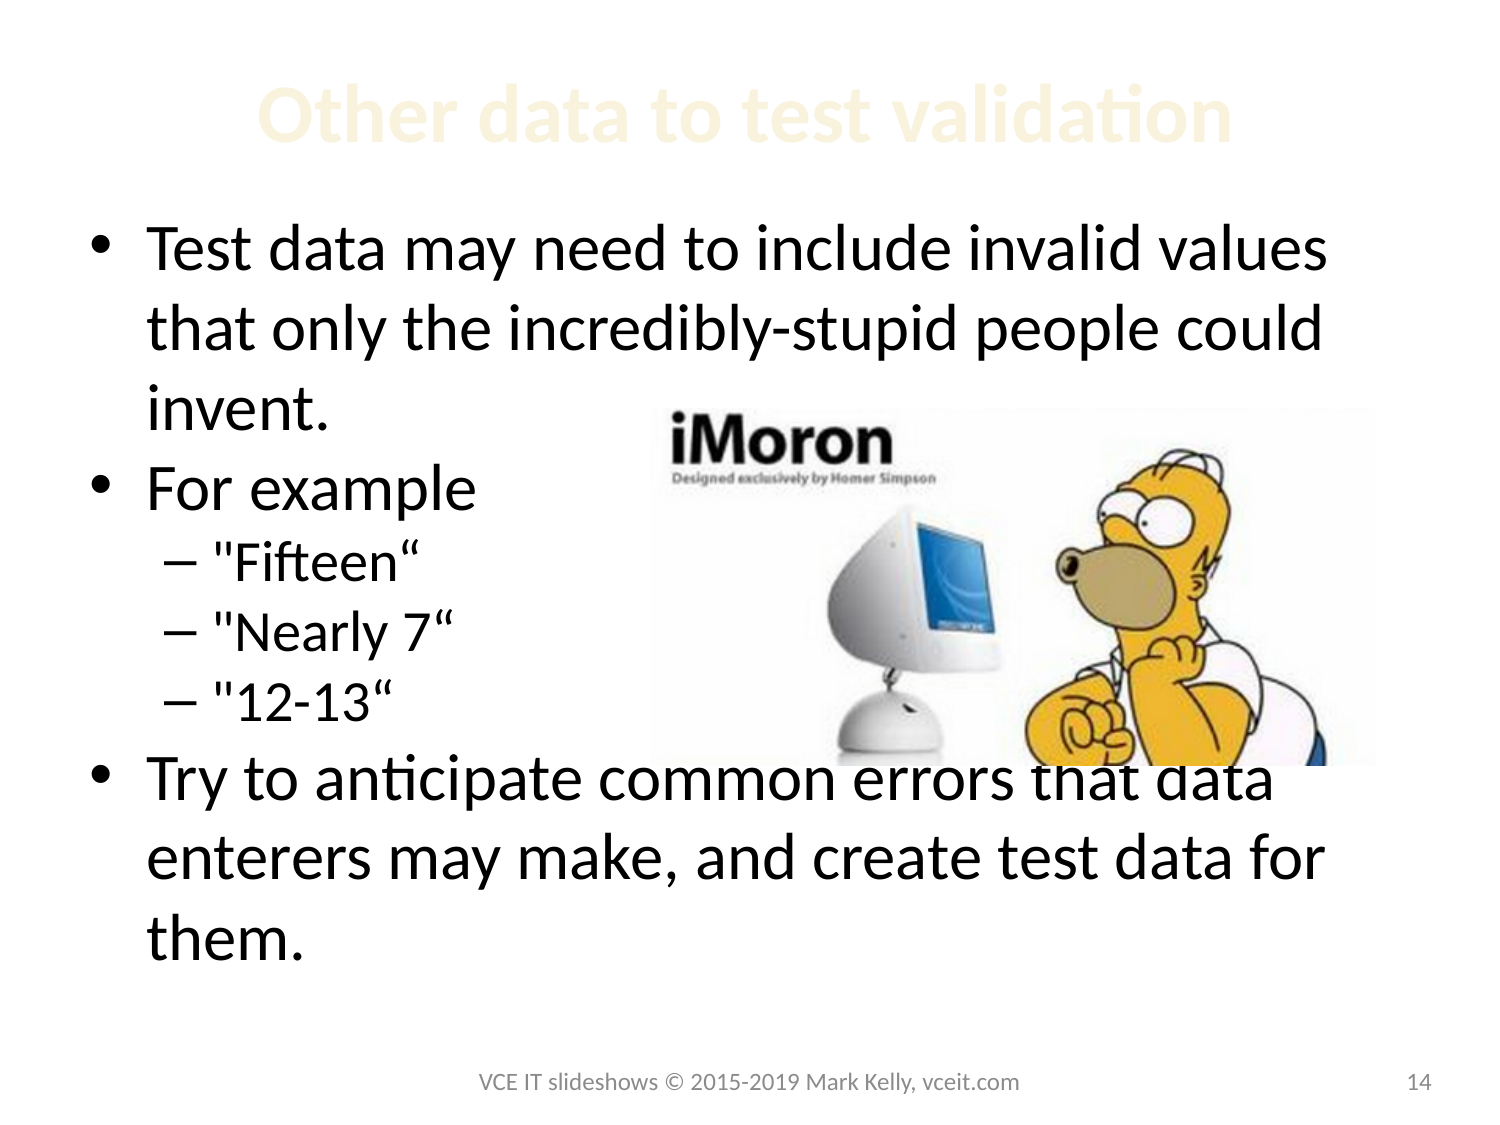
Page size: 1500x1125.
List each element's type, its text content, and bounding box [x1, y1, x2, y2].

text_box <number> [1375, 1058, 1447, 1103]
text_box Test data may need to include invalid values that only the incredibly-stupid people could invent. For example "Fifteen“ "Nearly 7“ "12-13“ Try to anticipate common errors that data enterers may make, and create test data for them. [74, 196, 1425, 964]
picture [650, 408, 1377, 766]
text_box VCE IT slideshows © 2015-2019 Mark Kelly, vceit.com [383, 1058, 1116, 1103]
text_box Other data to test validation [29, 45, 1483, 173]
